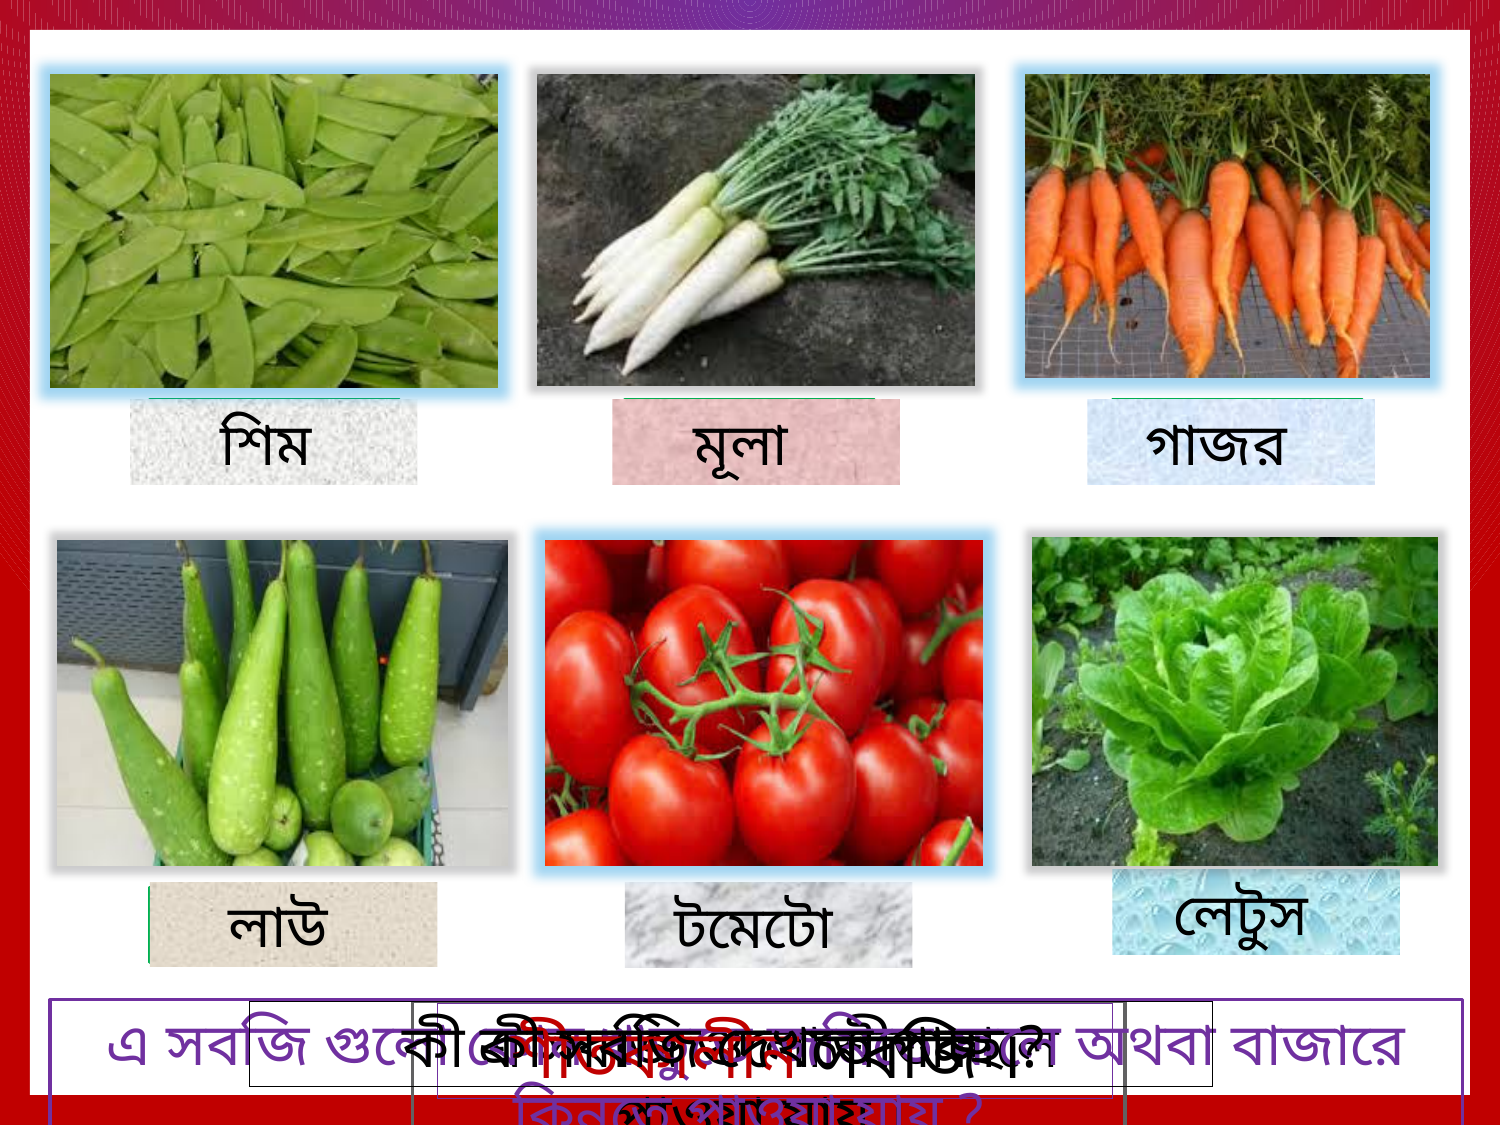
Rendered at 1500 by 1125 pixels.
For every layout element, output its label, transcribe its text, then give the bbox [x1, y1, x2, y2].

picture [57, 540, 509, 866]
text_box এ সবজি গুলো কোন ঋতুতে জমিতে ফলে অথবা বাজারে কিনতে পাওয়া যায় ? [49, 999, 1463, 1125]
picture [1032, 537, 1438, 866]
picture [1024, 74, 1430, 379]
text_box শিম [130, 405, 418, 485]
picture [49, 74, 498, 388]
text_box মূলা [612, 399, 900, 485]
text_box লেটুস [1112, 879, 1400, 955]
text_box গাজর [1087, 399, 1375, 485]
picture [537, 74, 976, 386]
text_box কী কী সবজি দেখতে পাচ্ছ ? [249, 1001, 1213, 1087]
text_box টমেটো [624, 883, 913, 968]
text_box শীতকালীন সবজি । [437, 1087, 1113, 1099]
picture [544, 540, 984, 866]
text_box লাউ [149, 882, 438, 967]
